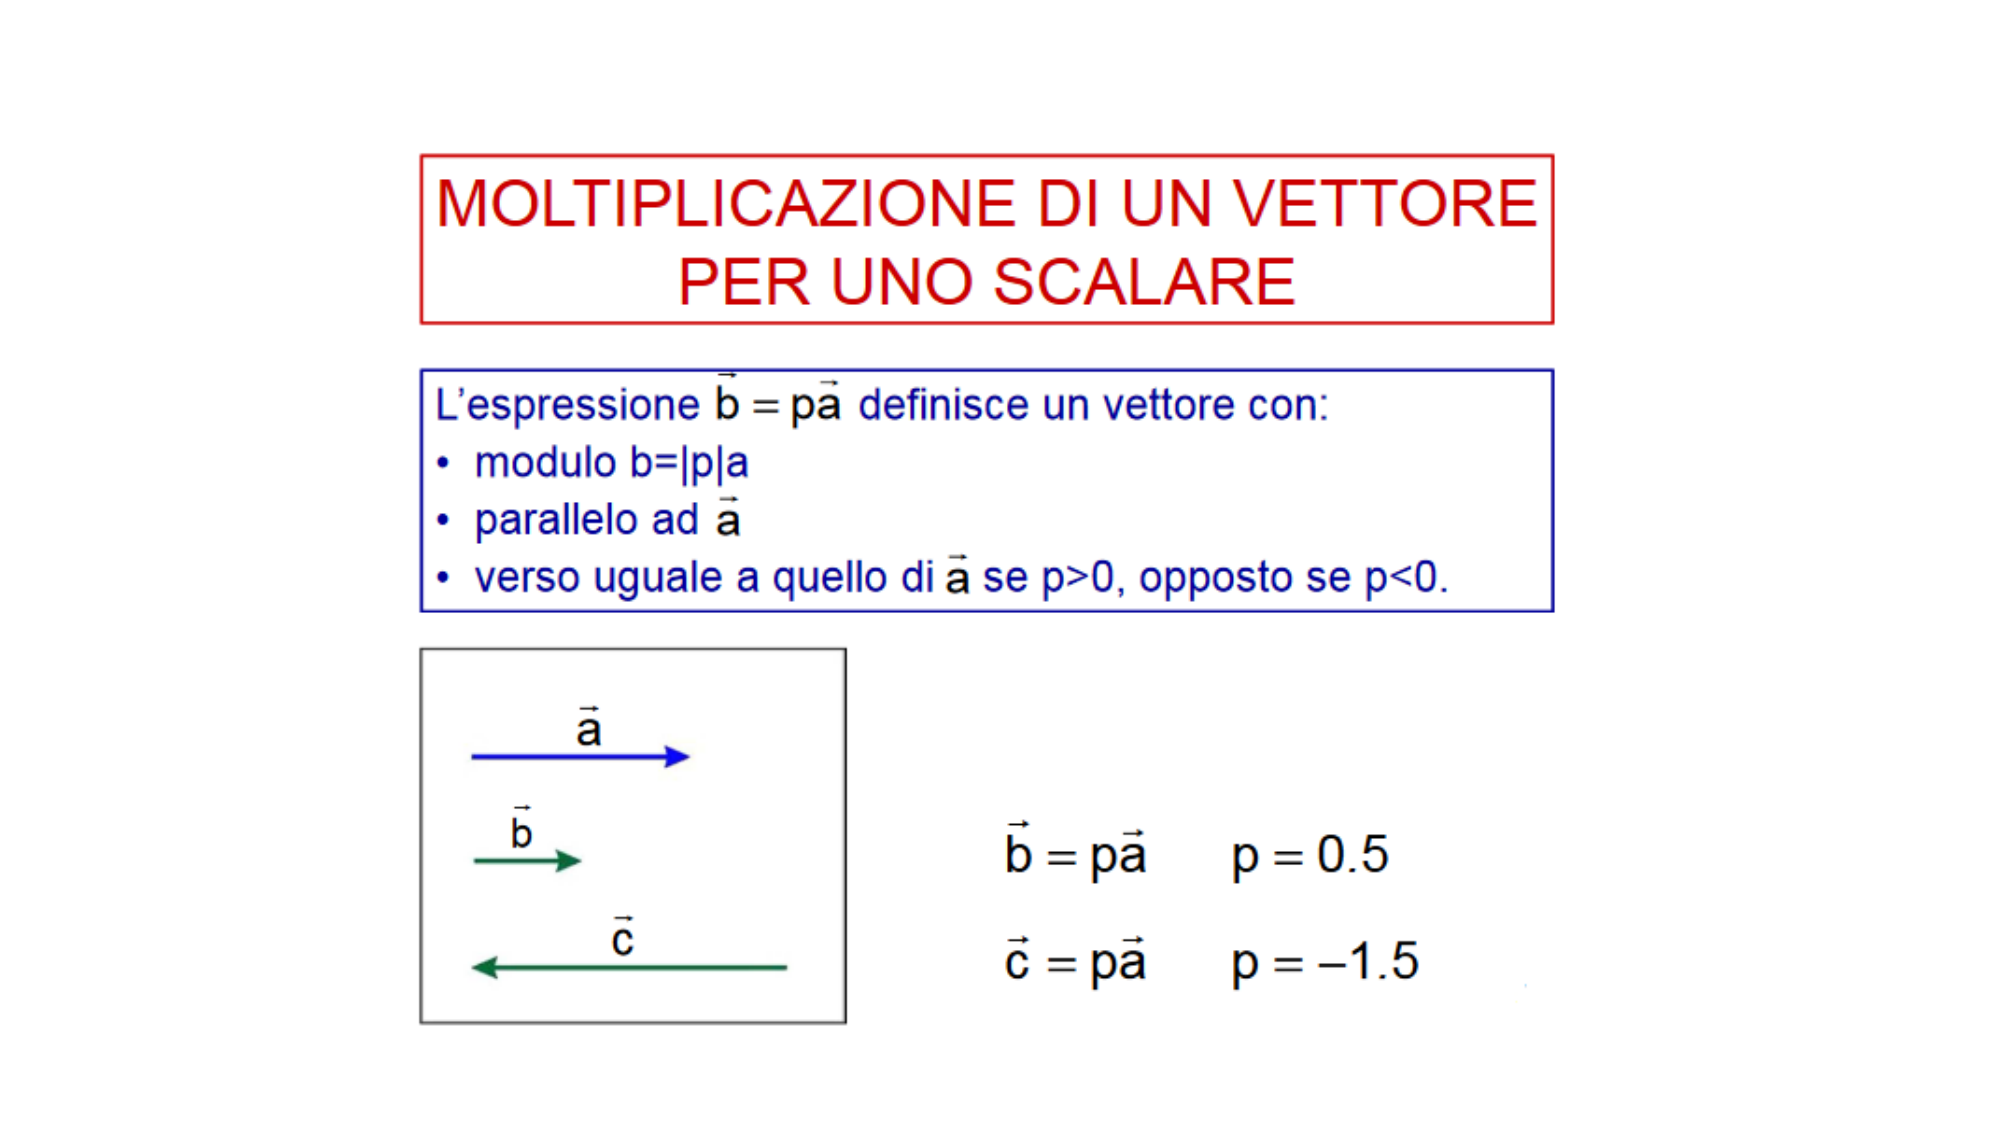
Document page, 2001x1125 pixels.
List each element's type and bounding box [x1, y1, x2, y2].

picture [401, 122, 1598, 1048]
